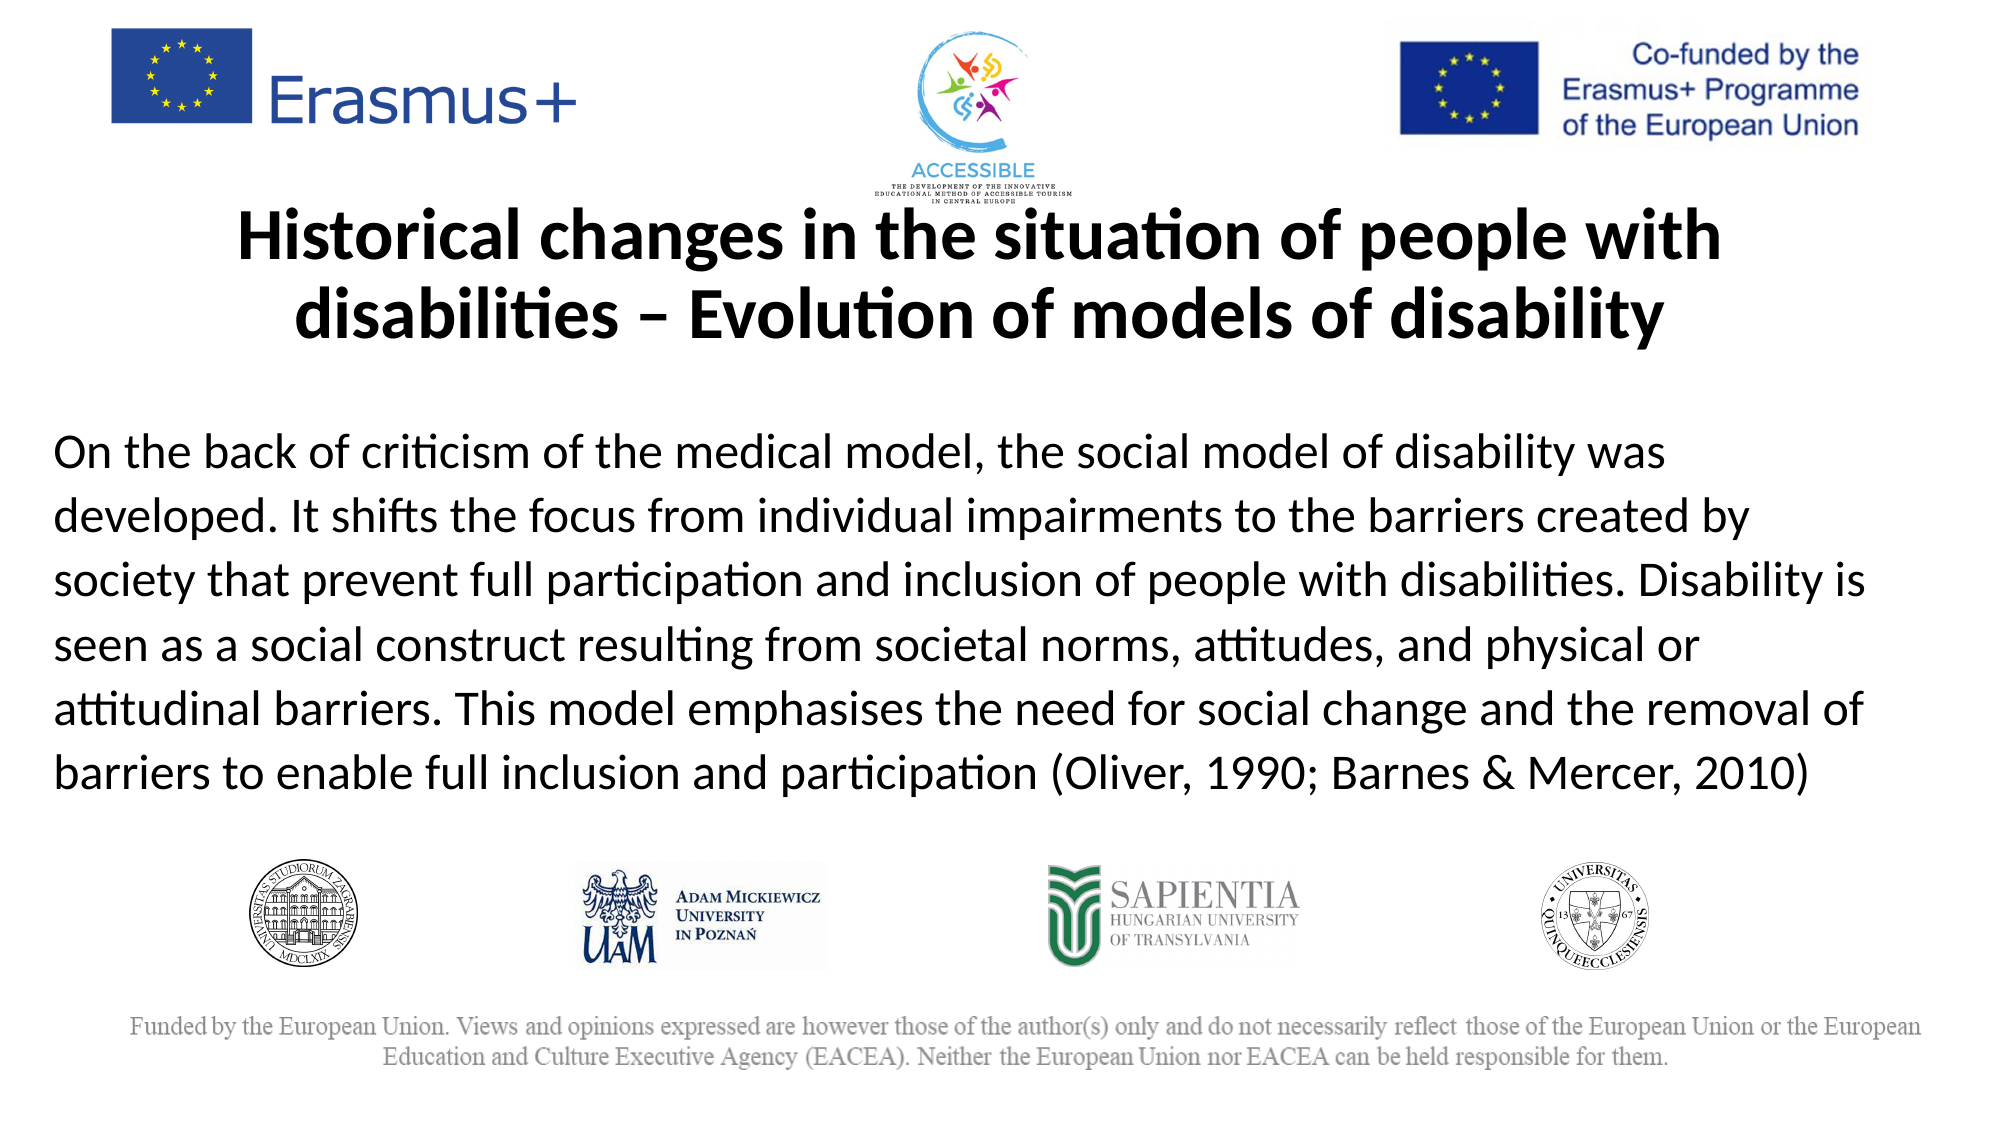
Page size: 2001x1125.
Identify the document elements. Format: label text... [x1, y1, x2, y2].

title On the back of criticism of the medical model, the social model of disability was developed. It shifts the focus from individual impairments to the barriers created by society that prevent full participation and inclusion of people with disabilities. Disability is seen as a social construct resulting from societal norms, attitudes, and physical or attitudinal barriers. This model emphasises the need for social change and the removal of barriers to enable full inclusion and participation (Oliver, 1990; Barnes & Mercer, 2010) [38, 418, 1886, 807]
picture [111, 1002, 1942, 1087]
picture [249, 859, 358, 967]
picture [1541, 862, 1649, 970]
picture [575, 862, 827, 970]
picture [111, 28, 576, 124]
picture [1385, 22, 1874, 154]
text_box Historical changes in the situation of people with disabilities – Evolution of models of disability [57, 188, 1905, 362]
picture [860, 3, 1086, 230]
picture [1048, 865, 1300, 967]
